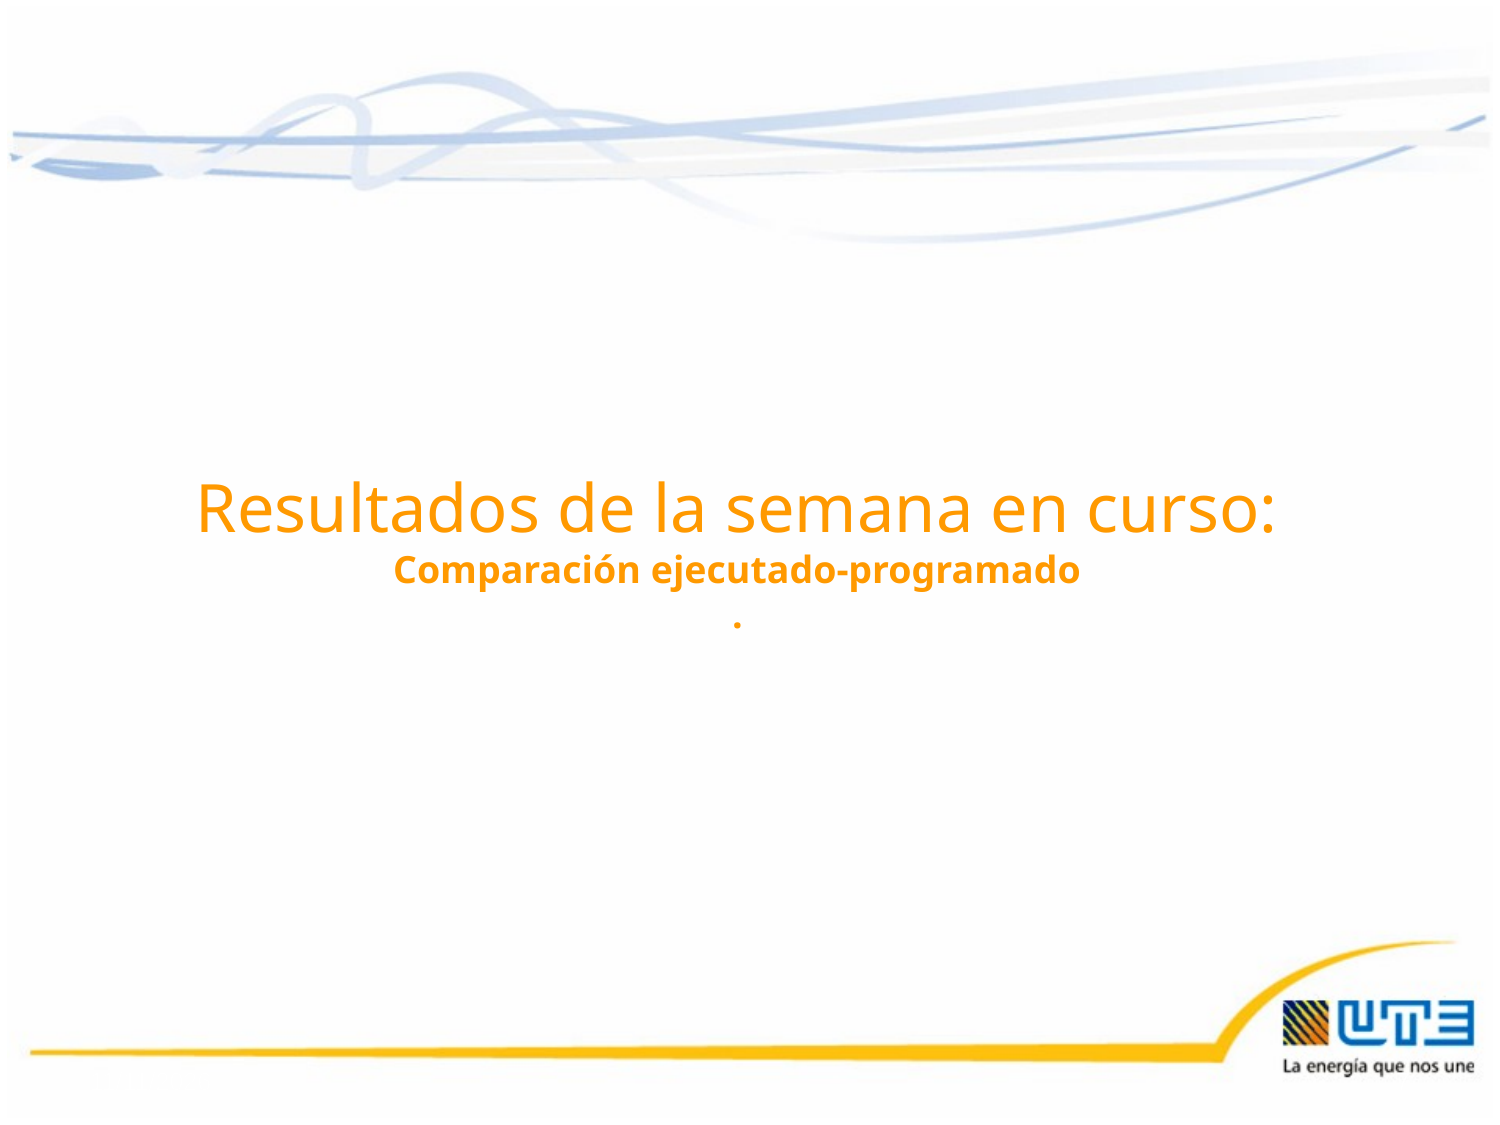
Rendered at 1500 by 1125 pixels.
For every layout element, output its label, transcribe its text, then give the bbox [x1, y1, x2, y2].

title Resultados de la semana en curso: Comparación ejecutado-programado . [62, 487, 1413, 715]
text_box 7 [1074, 1024, 1425, 1103]
picture [7, 6, 1493, 1118]
text_box 29/01/2016 [75, 1024, 425, 1103]
